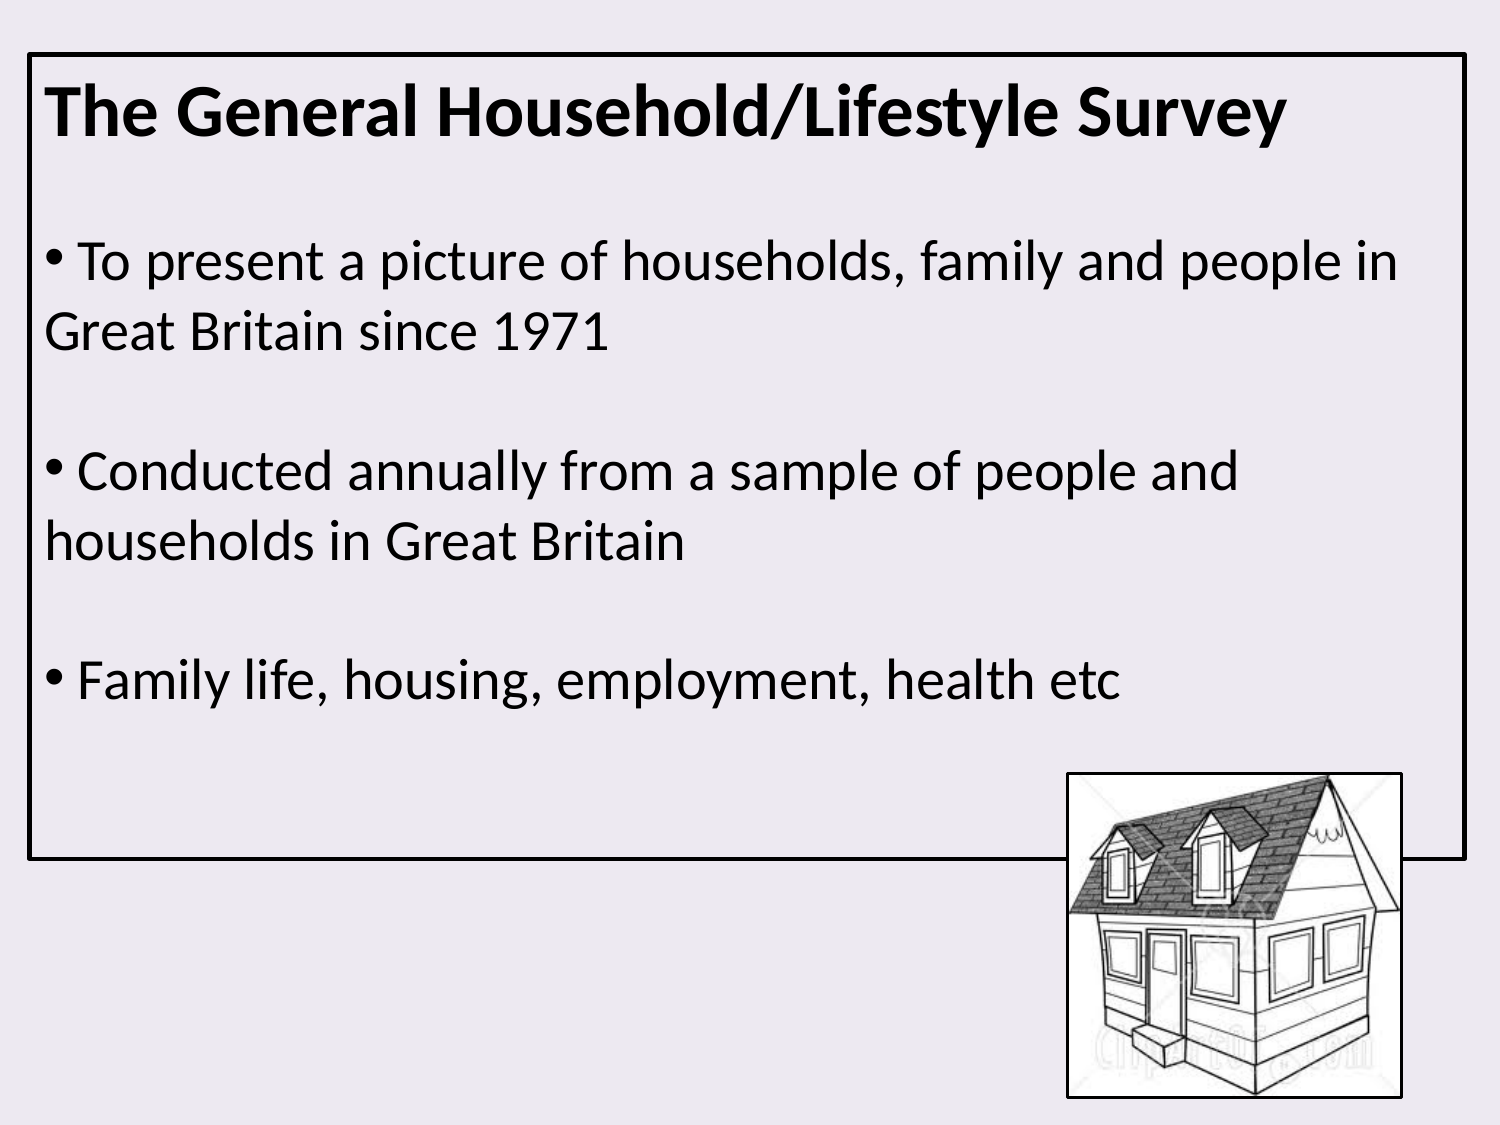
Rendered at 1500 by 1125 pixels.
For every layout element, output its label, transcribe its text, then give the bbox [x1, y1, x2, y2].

text_box The General Household/Lifestyle Survey To present a picture of households, family and people in Great Britain since 1971 Conducted annually from a sample of people and households in Great Britain Family life, housing, employment, health etc [29, 54, 1465, 860]
picture [1068, 774, 1400, 1096]
